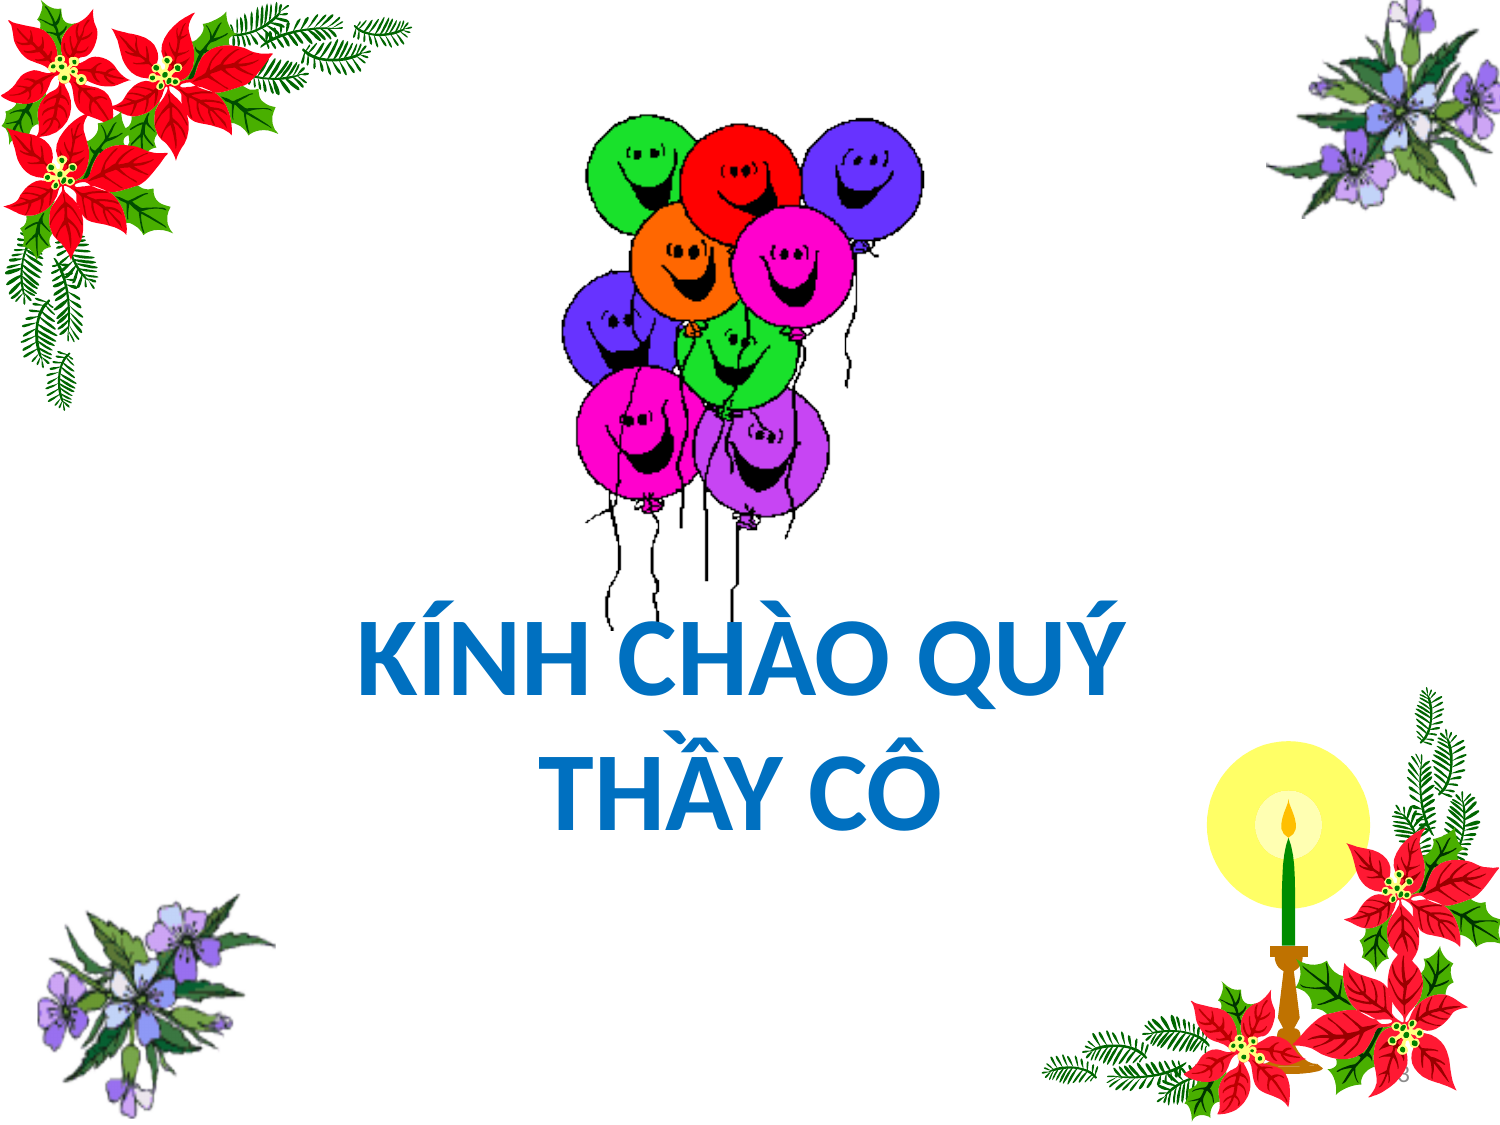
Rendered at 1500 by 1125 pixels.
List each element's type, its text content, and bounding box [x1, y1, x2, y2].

picture [1266, 0, 1500, 219]
picture [499, 0, 983, 631]
picture [1041, 686, 1500, 1122]
text_box KÍNH CHÀO QUÝ THẦY CÔ [286, 574, 1197, 860]
picture [37, 893, 276, 1119]
picture [0, 0, 413, 412]
